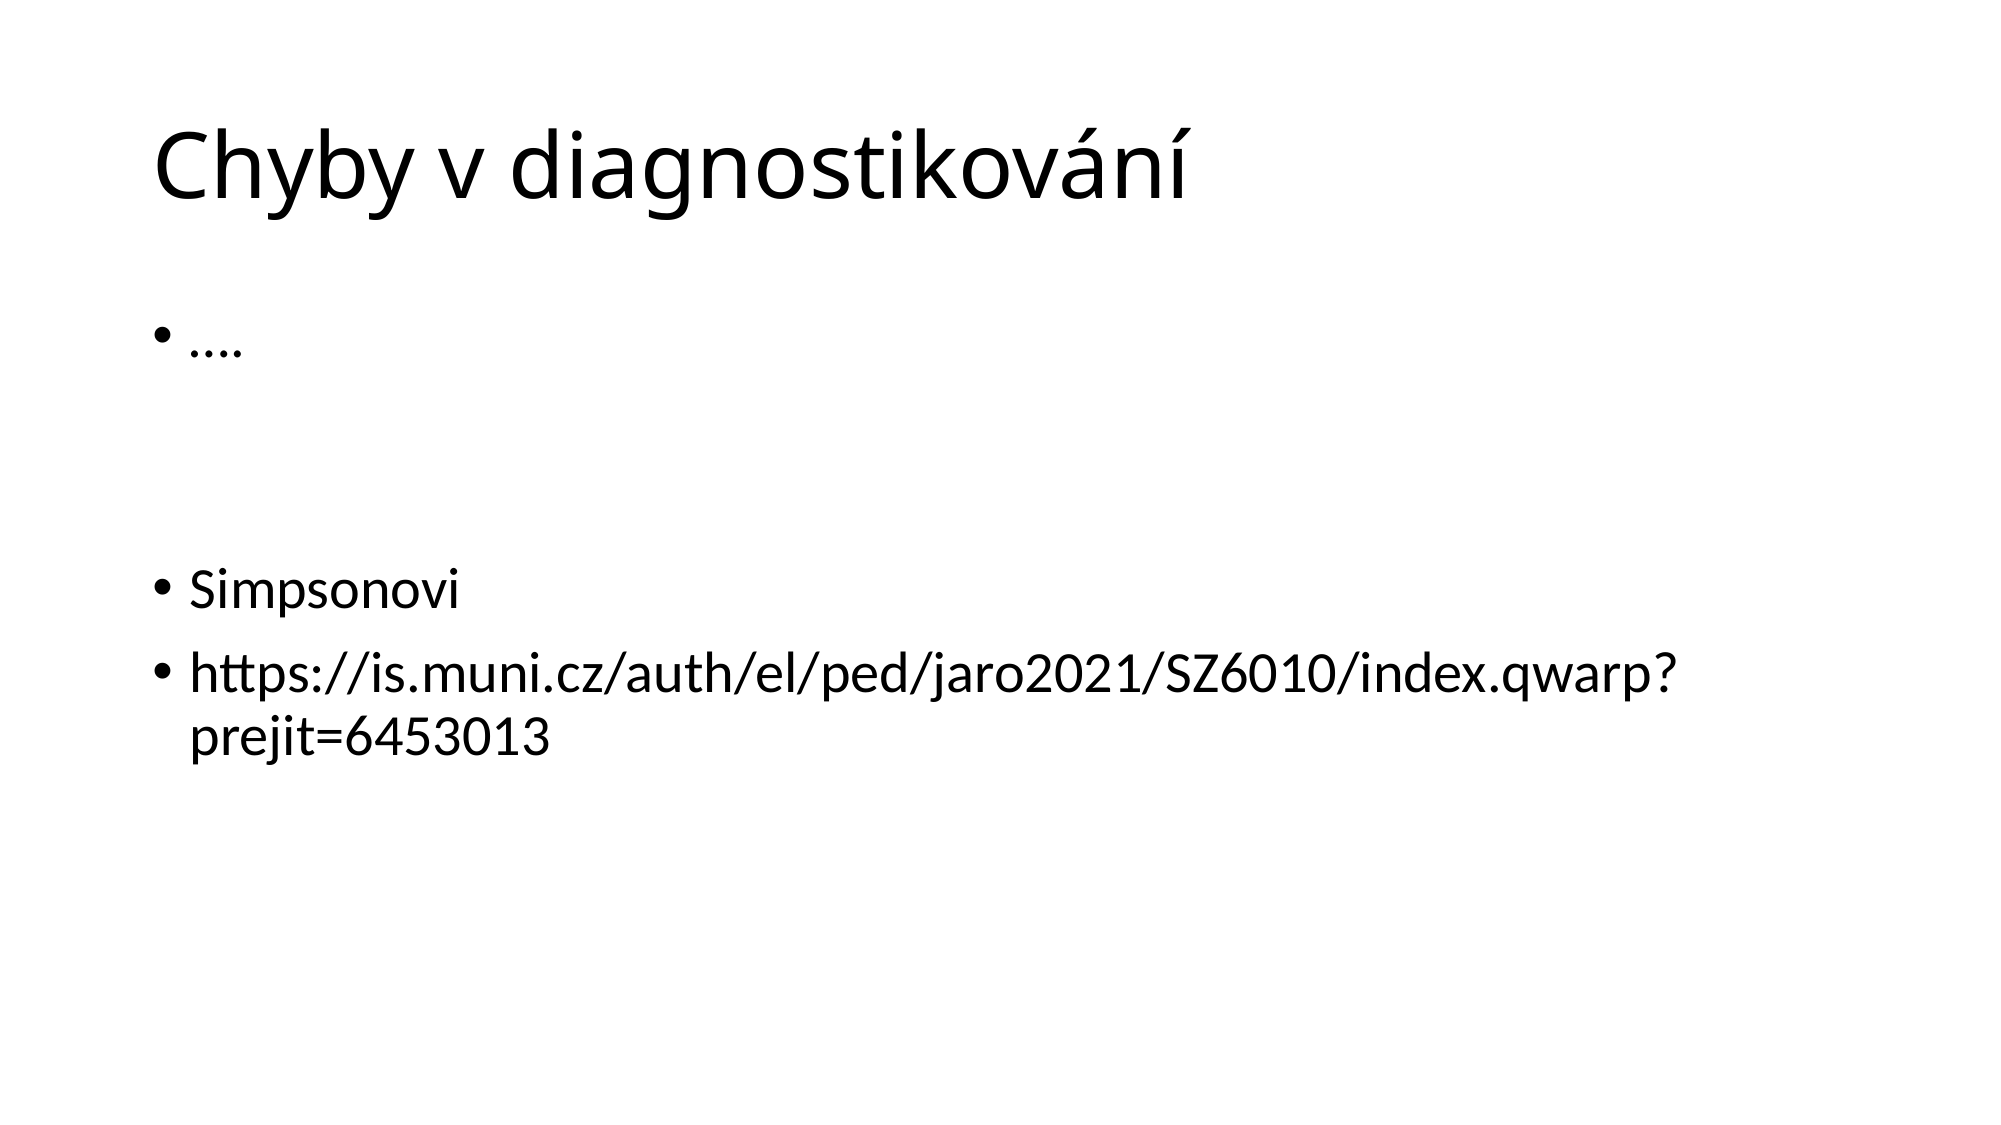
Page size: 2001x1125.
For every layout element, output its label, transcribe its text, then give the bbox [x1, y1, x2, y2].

title Chyby v diagnostikování [137, 59, 1863, 278]
list …. Simpsonovi https://is.muni.cz/auth/el/ped/jaro2021/SZ6010/index.qwarp?prejit=6453013 [137, 299, 1863, 1014]
